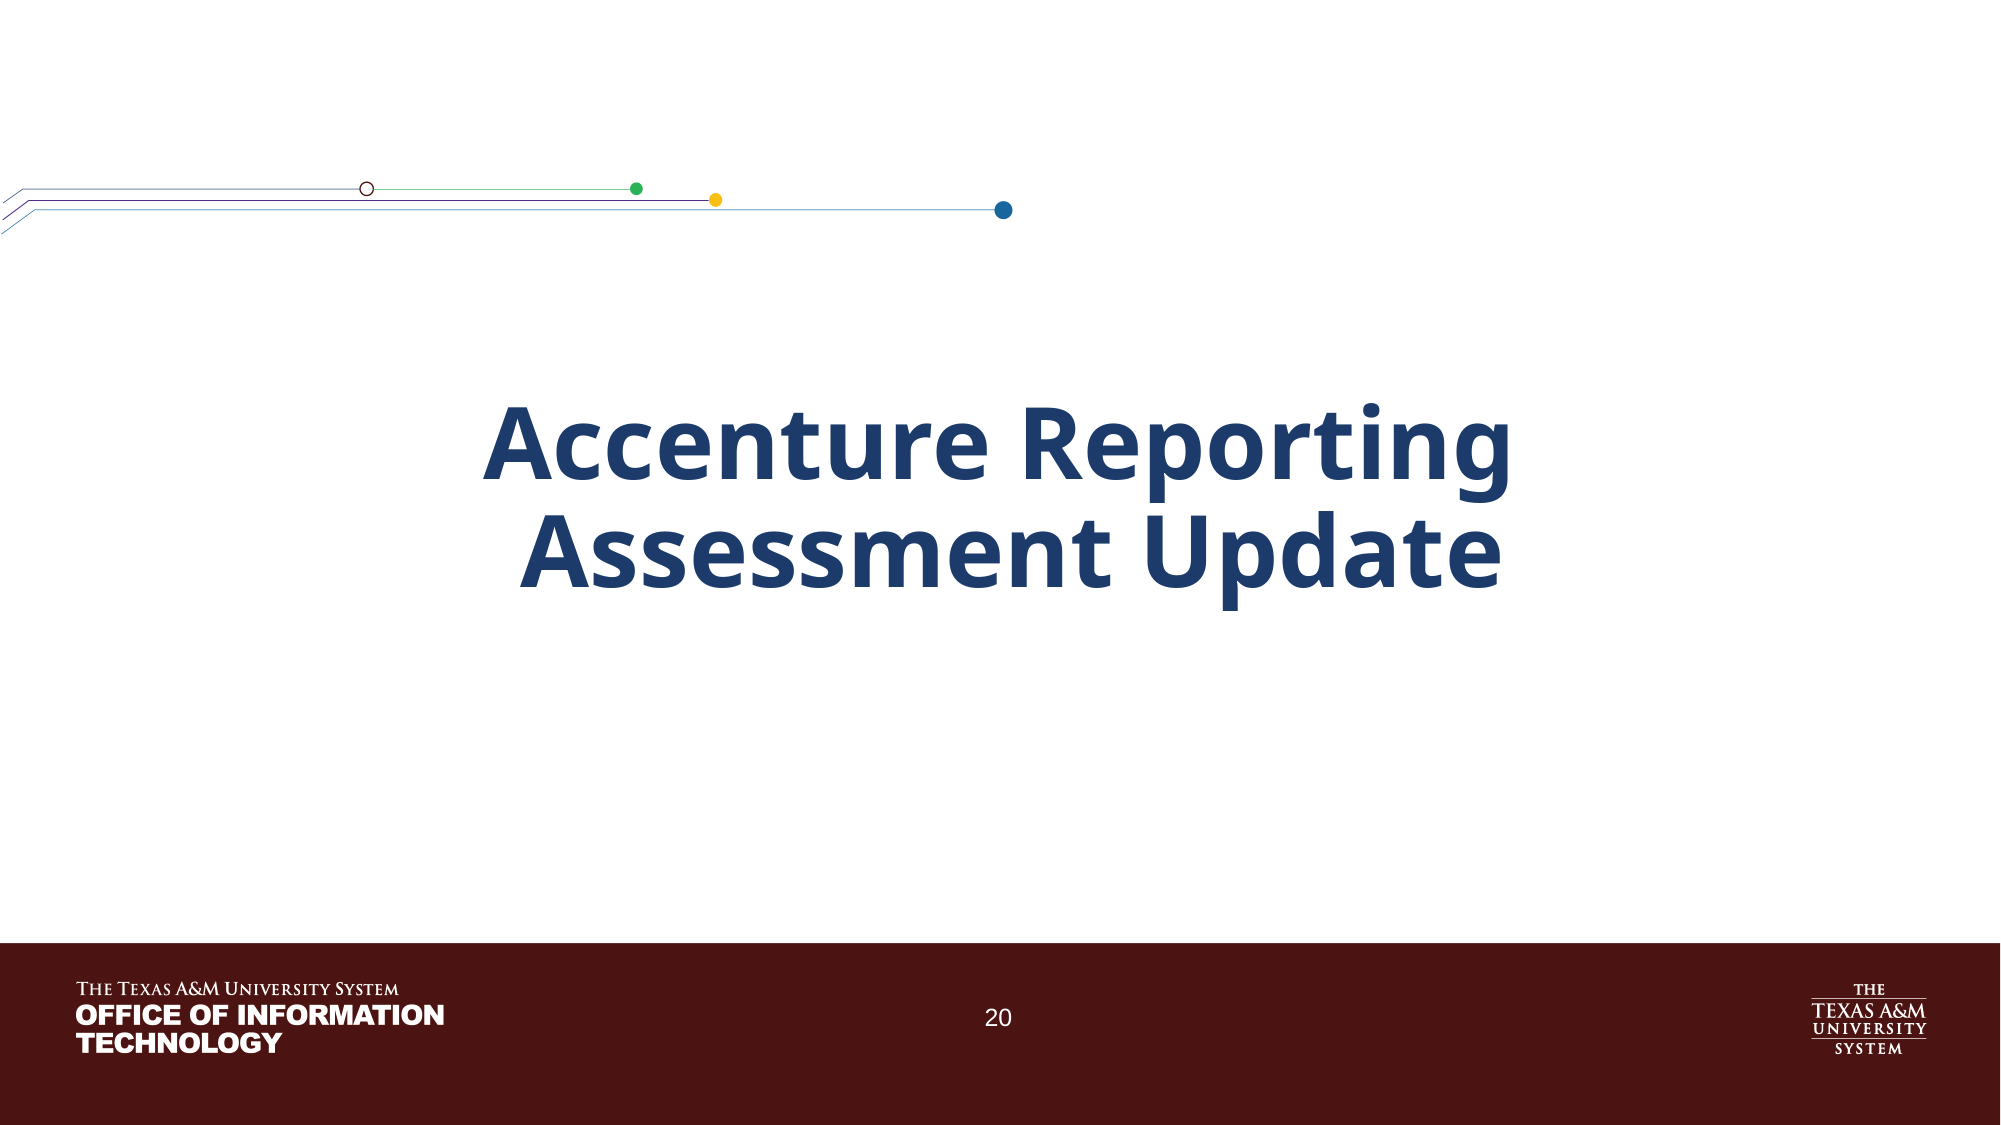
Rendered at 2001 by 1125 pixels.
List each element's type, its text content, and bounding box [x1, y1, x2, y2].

title Accenture Reporting Assessment Update [137, 343, 1863, 617]
slide_number 20 [0, 983, 1999, 1051]
picture [0, 0, 2001, 1125]
